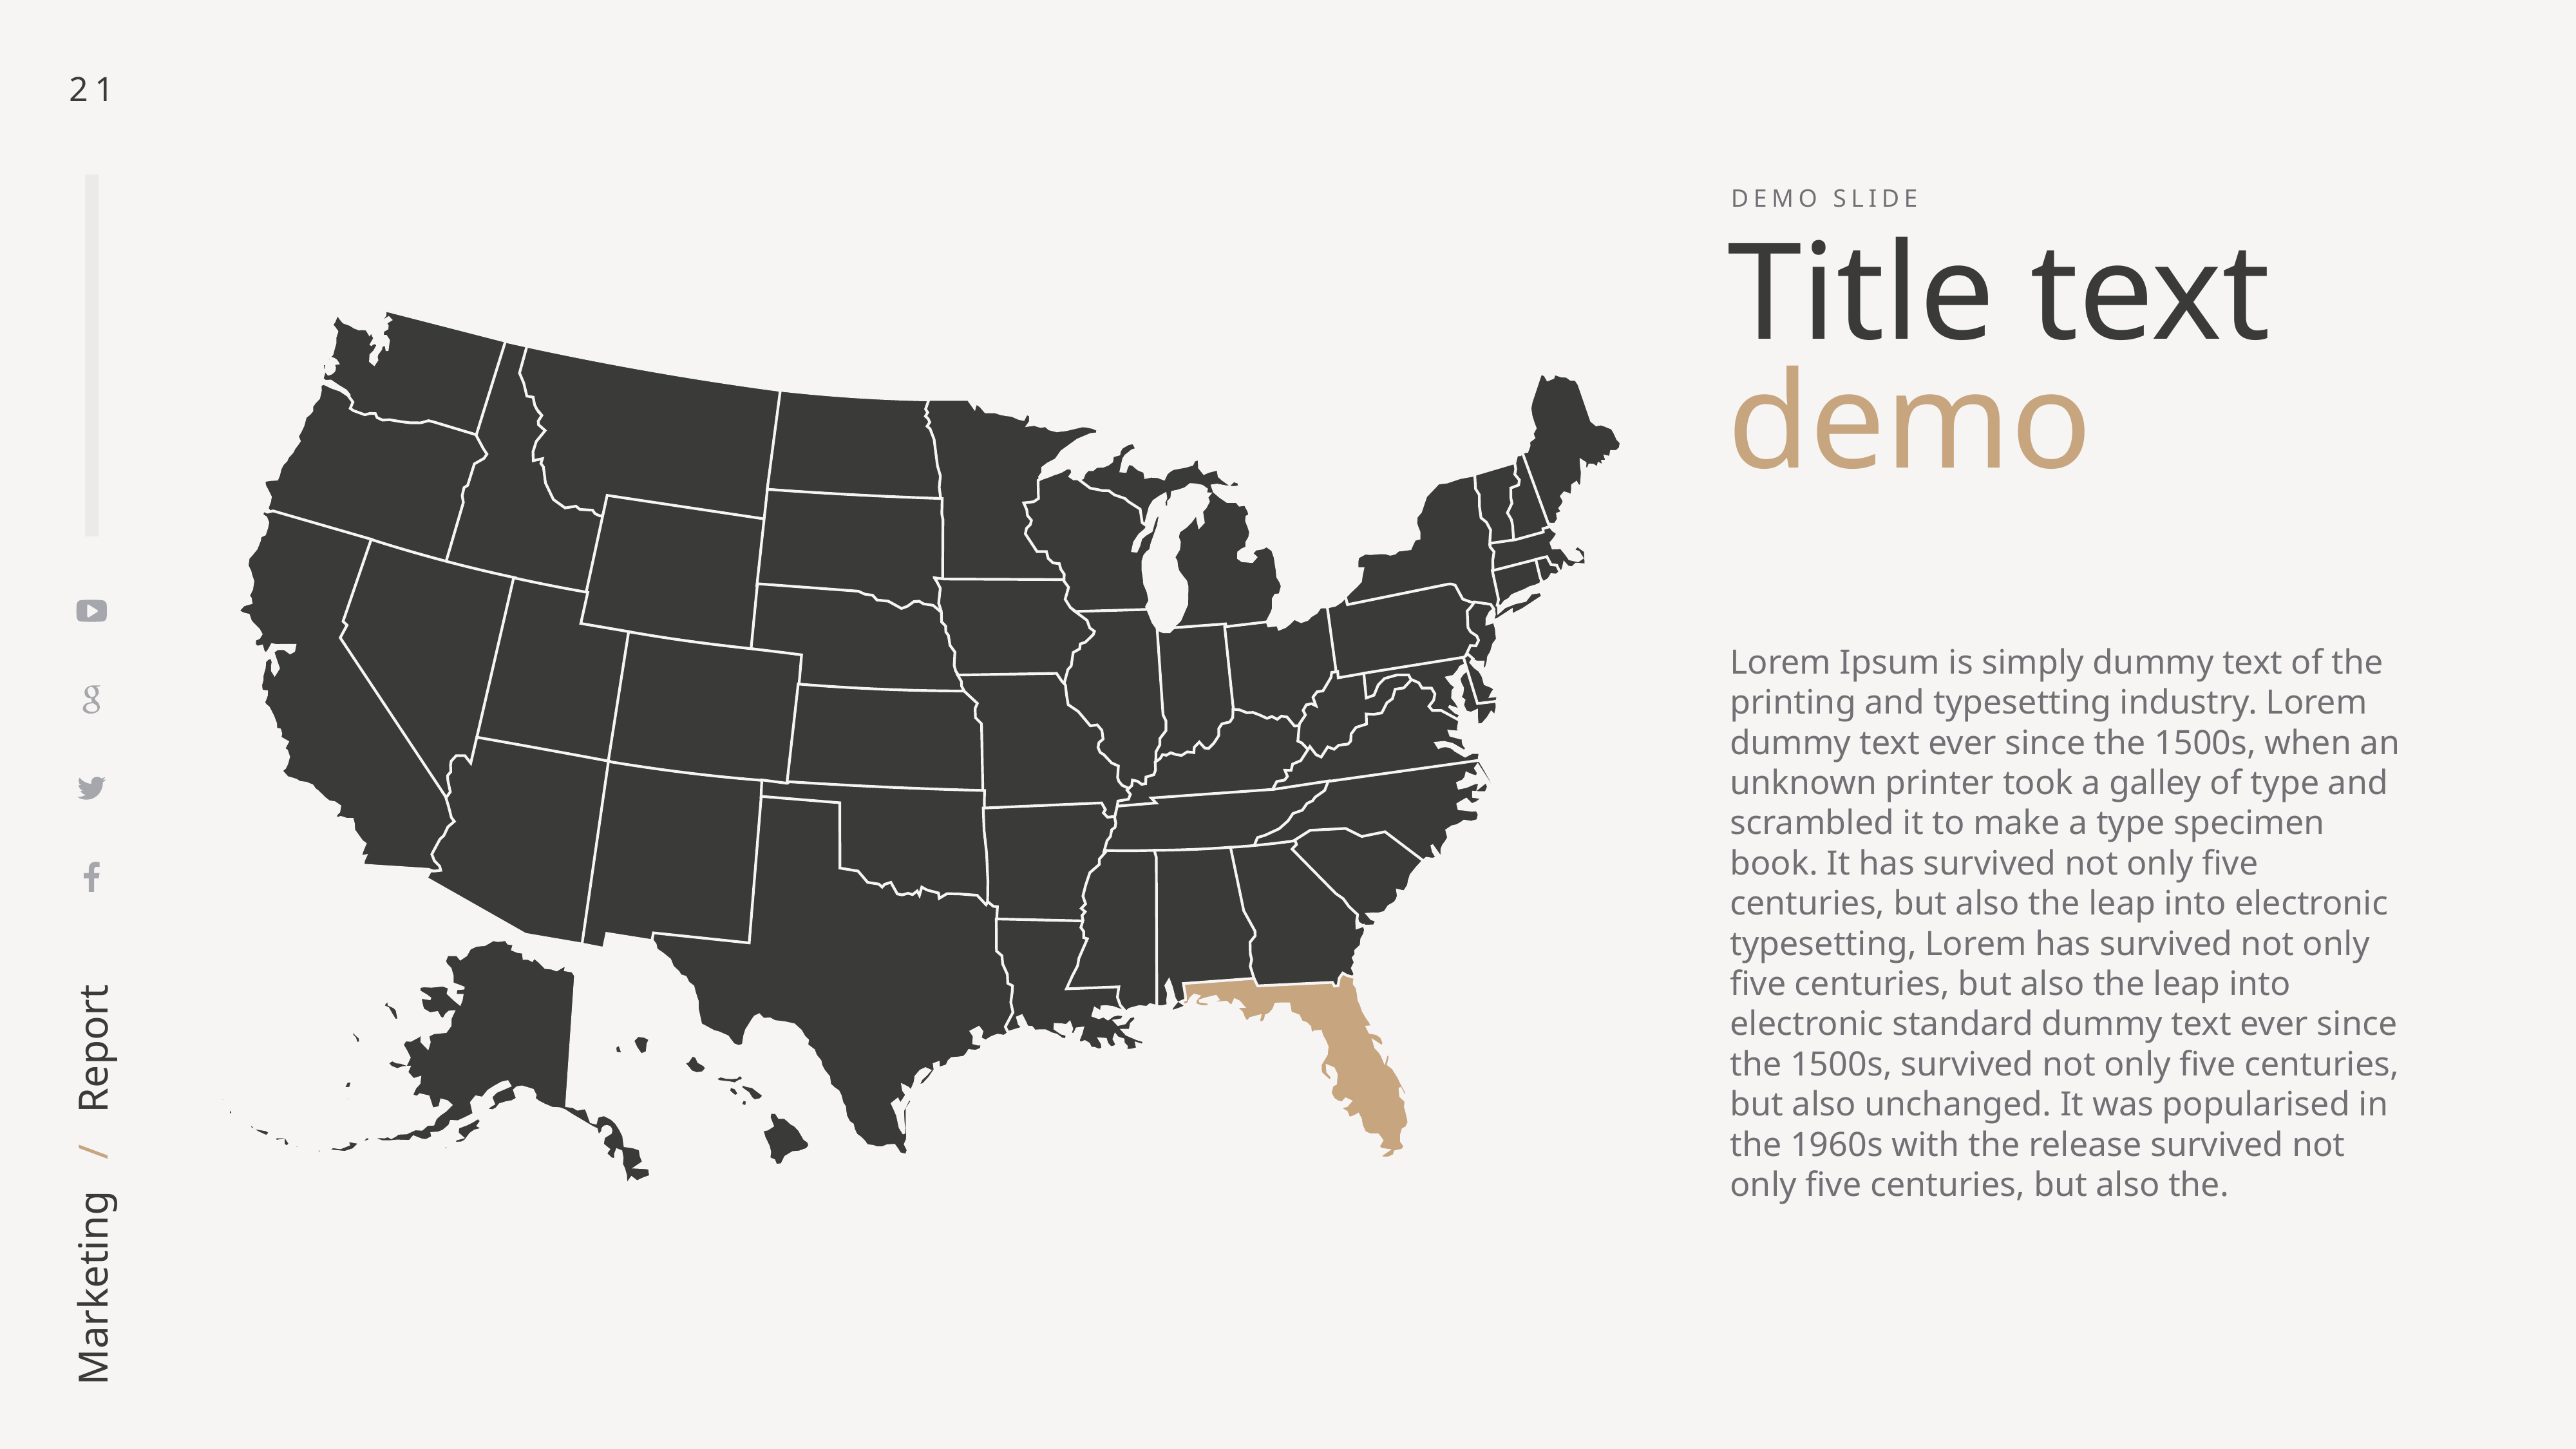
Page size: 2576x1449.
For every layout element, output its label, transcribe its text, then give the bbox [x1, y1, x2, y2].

text_box demo slide [1727, 178, 2137, 216]
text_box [218, 310, 1622, 1186]
text_box Title text demo [1723, 232, 2525, 584]
slide_number 21 [45, 64, 138, 117]
text_box Lorem Ipsum is simply dummy text of the printing and typesetting industry. Lorem dummy text ever since the 1500s, when an unknown printer took a galley of type and scrambled it to make a type specimen book. It has survived not only five centuries, but also the leap into electronic typesetting, Lorem has survived not only five centuries, but also the leap into electronic standard dummy text ever since the 1500s, survived not only five centuries, but also unchanged. It was popularised in the 1960s with the release survived not only five centuries, but also the. [1726, 636, 2418, 1321]
